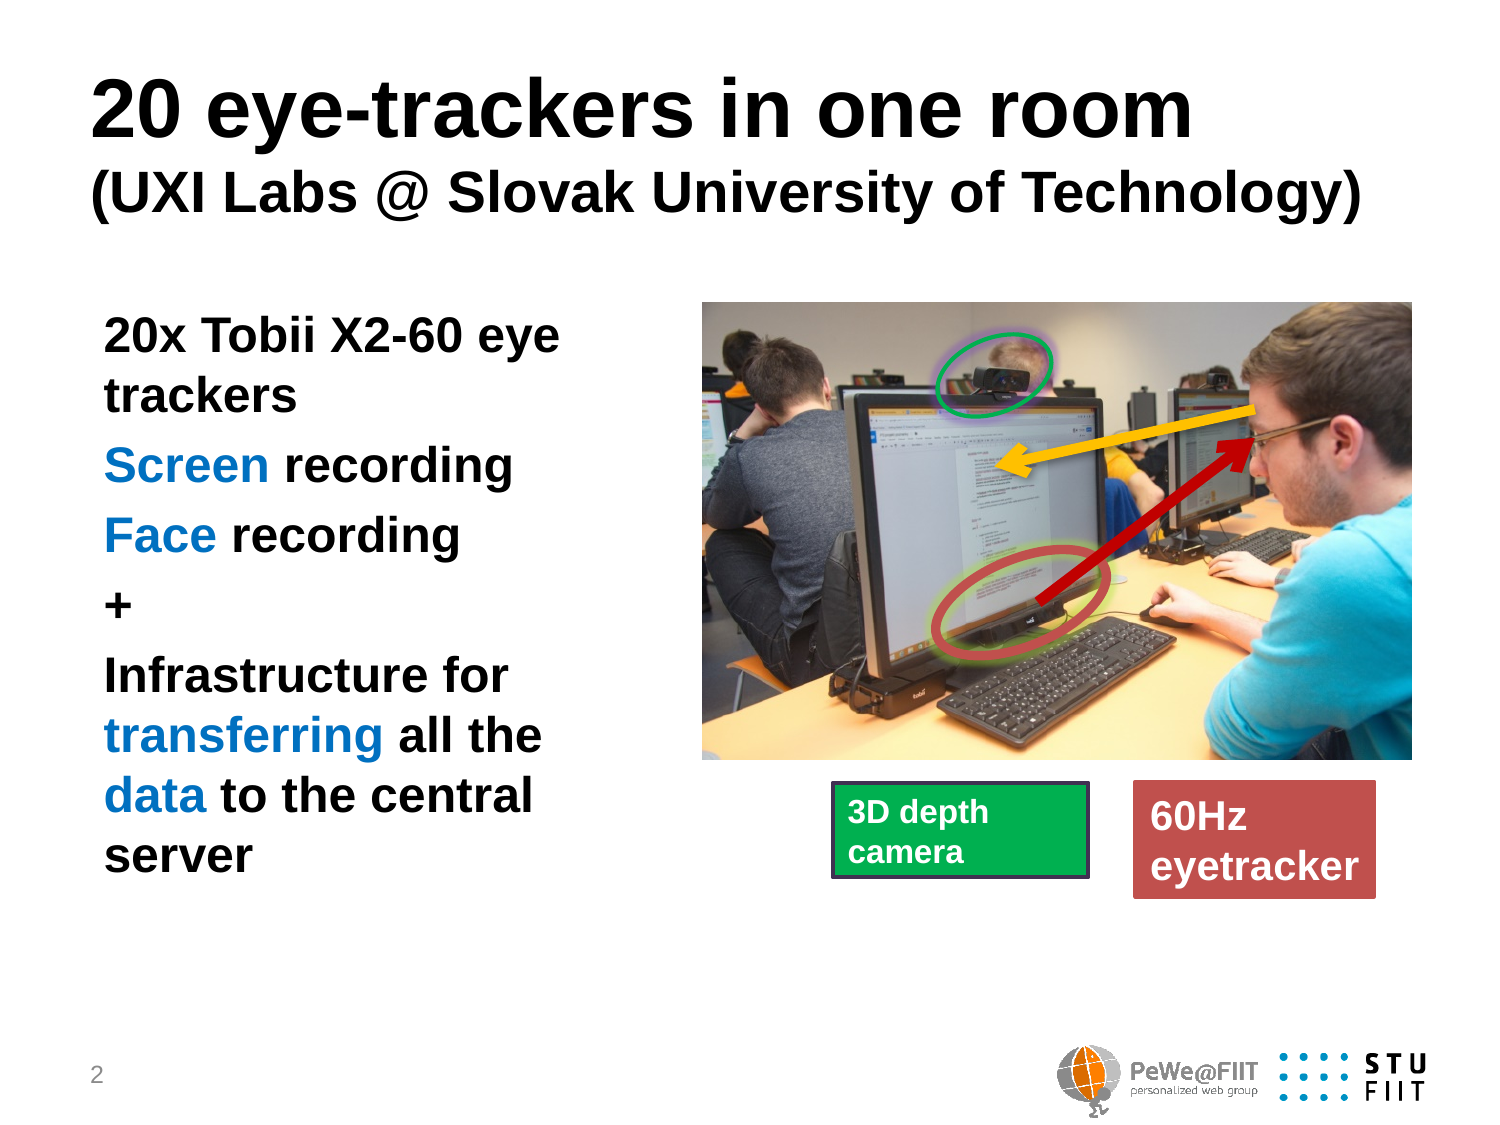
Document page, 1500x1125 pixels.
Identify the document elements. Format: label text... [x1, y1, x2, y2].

picture [1269, 1045, 1436, 1118]
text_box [702, 302, 1412, 760]
picture [1057, 1045, 1258, 1118]
slide_number 2 [75, 1043, 425, 1104]
text_box 60Hz eyetracker [1133, 780, 1376, 899]
title 20 eye-trackers in one room (UXI Labs @ Slovak University of Technology) [75, 45, 1425, 233]
list 20x Tobii X2-60 eye trackers Screen recording Face recording + Infrastructure for transferring all the data to the central server [88, 294, 669, 1000]
text_box 3D depth camera [831, 781, 1090, 879]
